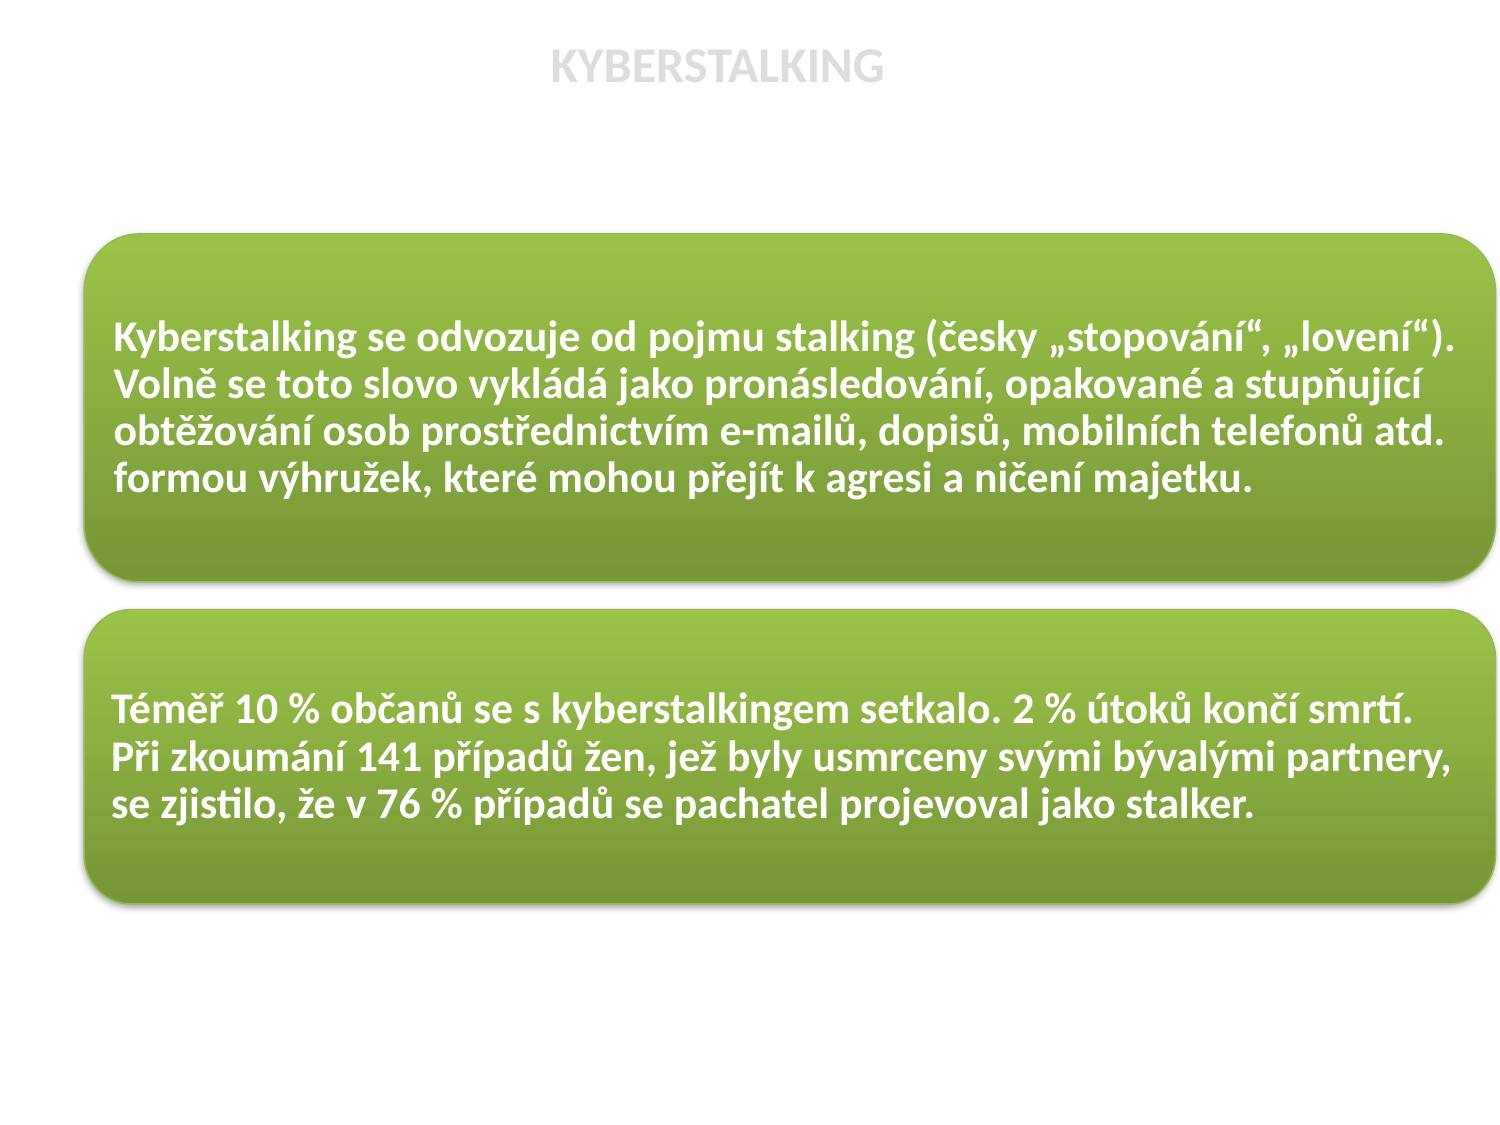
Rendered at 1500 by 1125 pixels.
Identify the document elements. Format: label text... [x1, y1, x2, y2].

text_box Kyberstalking se odvozuje od pojmu stalking (česky „stopování“, „lovení“). Volně se toto slovo vykládá jako pronásledování, opakované a stupňující obtěžování osob prostřednictvím e-mailů, dopisů, mobilních telefonů atd. formou výhružek, které mohou přejít k agresi a ničení majetku. [83, 233, 1497, 583]
text_box KYBERSTALKING [537, 26, 1132, 91]
text_box Téměř 10 % občanů se s kyberstalkingem setkalo. 2 % útoků končí smrtí. Při zkoumání 141 případů žen, jež byly usmrceny svými bývalými partnery, se zjistilo, že v 76 % případů se pachatel projevoval jako stalker. [83, 608, 1497, 905]
